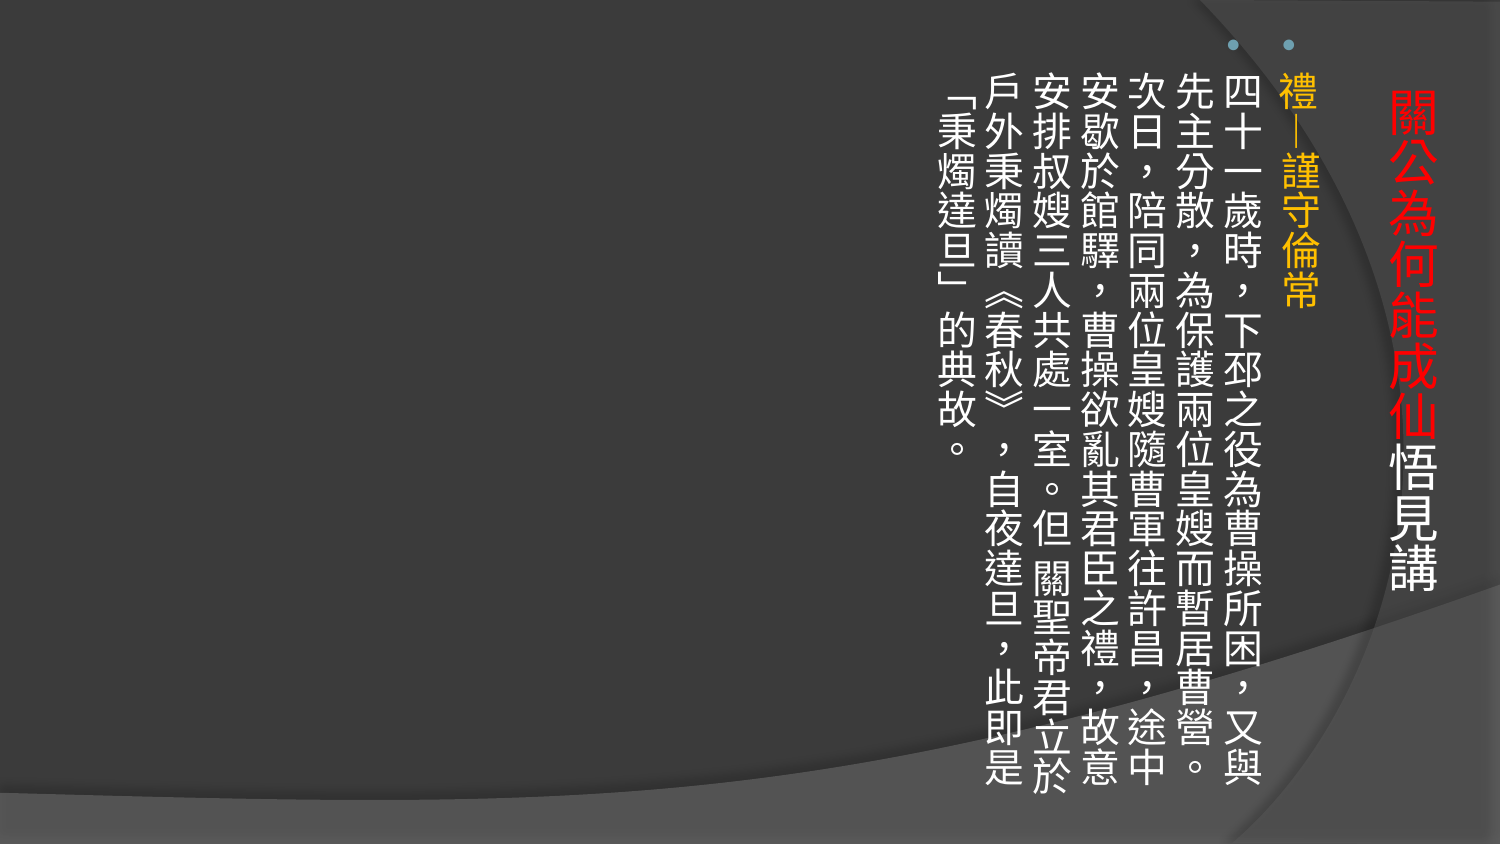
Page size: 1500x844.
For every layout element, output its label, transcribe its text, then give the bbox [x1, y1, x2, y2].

list 禮—謹守倫常 四十一歲時，下邳之役為曹操所困，又與 先主分散，為保護兩位皇嫂而暫居曹營。次日，陪同兩位皇嫂隨曹軍往許昌，途中安歇於館驛，曹操欲亂其君臣之禮，故意安排叔嫂三人共處一室。但 關聖帝君立於戶外秉燭讀《春秋》，自夜達旦，此即是「秉燭達旦」的典故。 [29, 20, 1353, 824]
title 關公為何能成仙悟見講 [1353, 43, 1473, 812]
